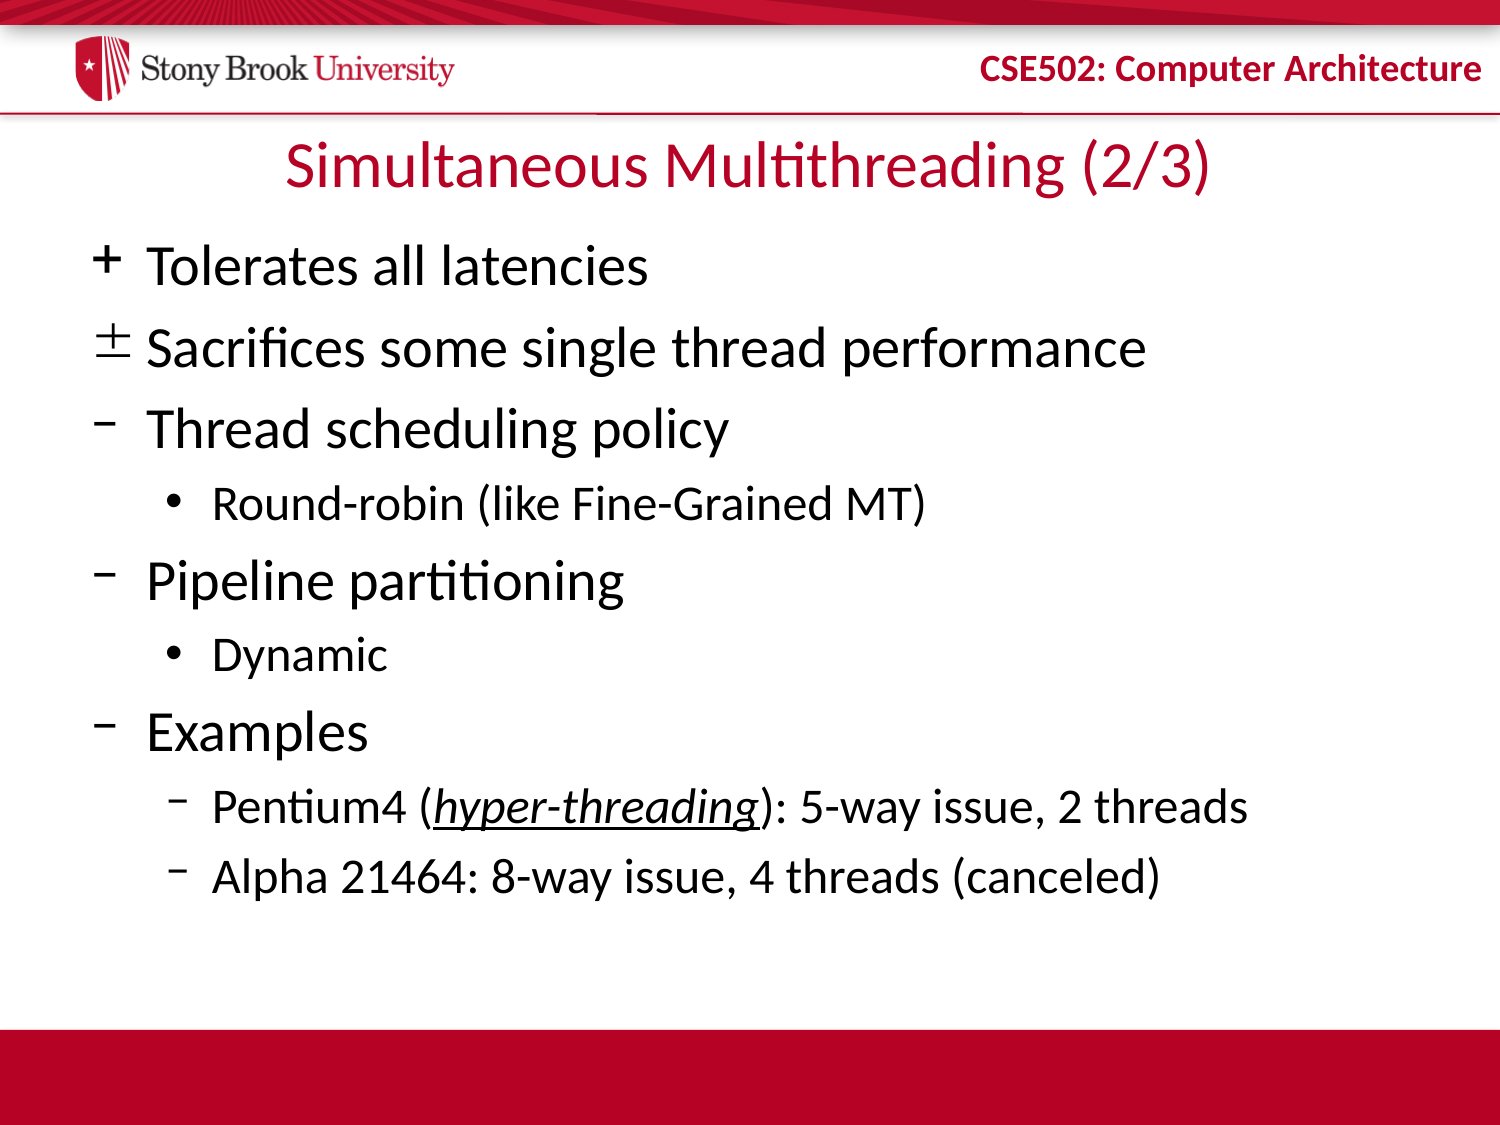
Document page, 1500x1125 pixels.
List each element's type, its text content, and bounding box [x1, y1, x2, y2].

picture [0, 0, 1500, 25]
list Tolerates all latencies Sacrifices some single thread performance Thread scheduling policy Round-robin (like Fine-Grained MT) Pipeline partitioning Dynamic Examples Pentium4 (hyper-threading): 5-way issue, 2 threads Alpha 21464: 8-way issue, 4 threads (canceled) [75, 219, 1425, 1024]
title Simultaneous Multithreading (2/3) [0, 113, 1500, 209]
